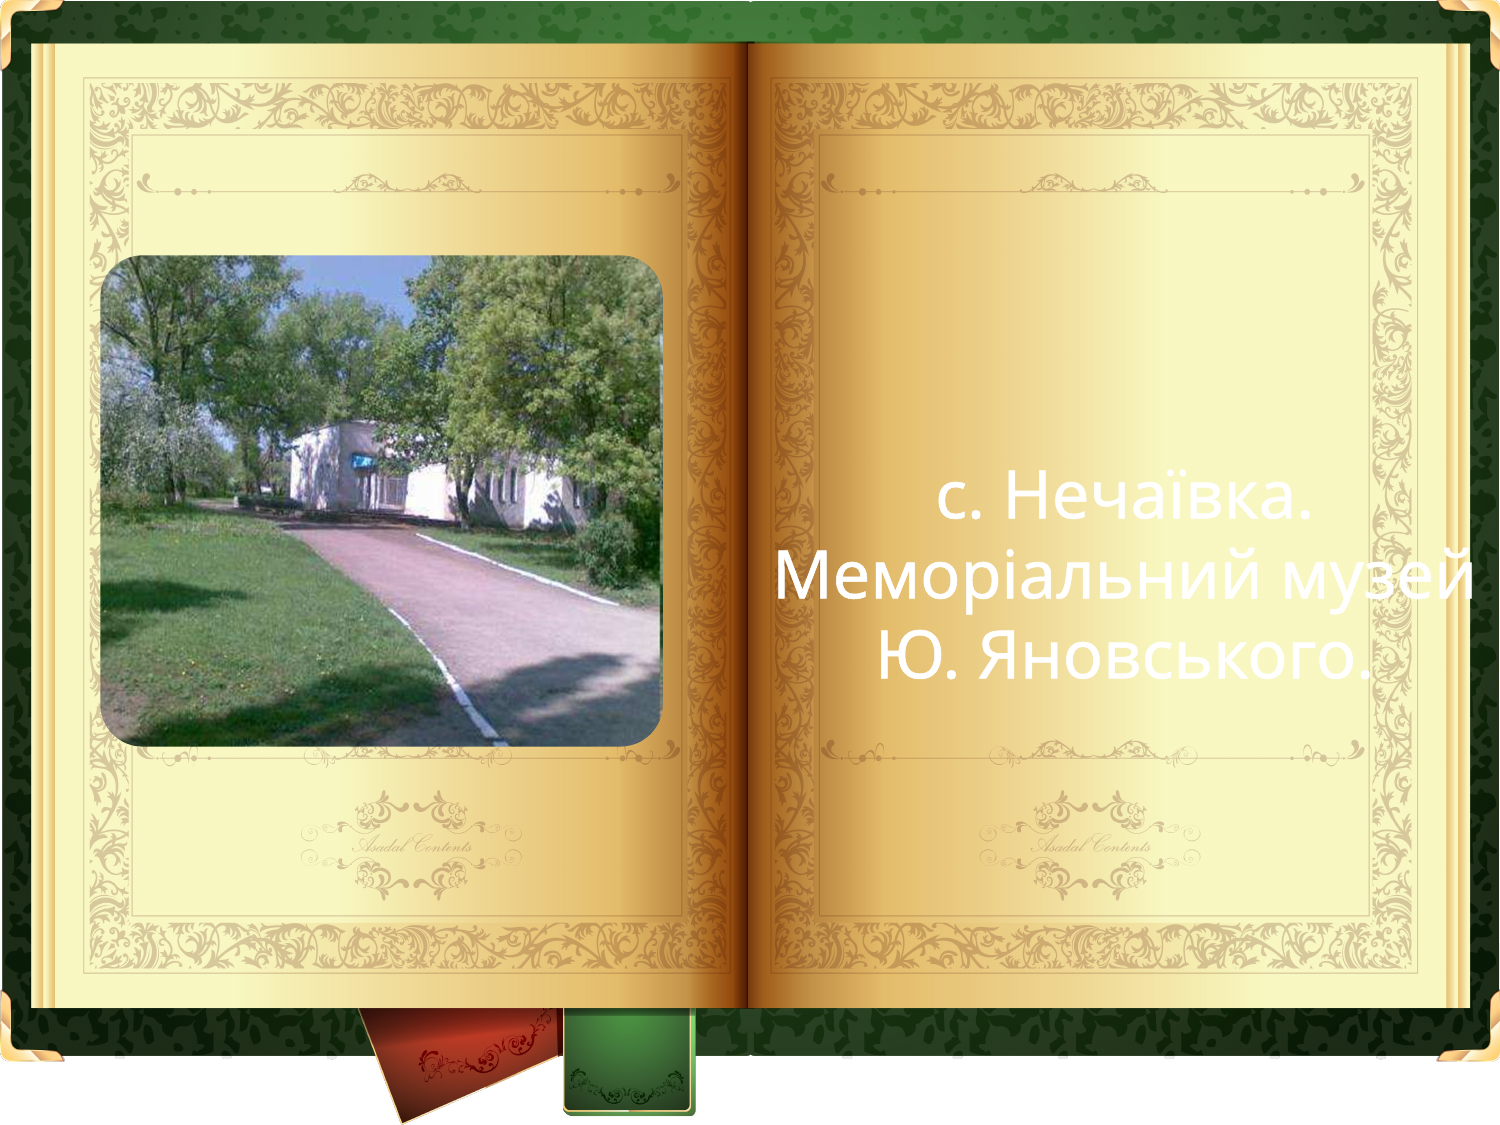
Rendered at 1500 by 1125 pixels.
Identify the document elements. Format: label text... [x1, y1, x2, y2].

picture [0, 0, 1500, 1125]
text_box с. Нечаївка. Меморіальний музей Ю. Яновського. [749, 444, 1500, 699]
